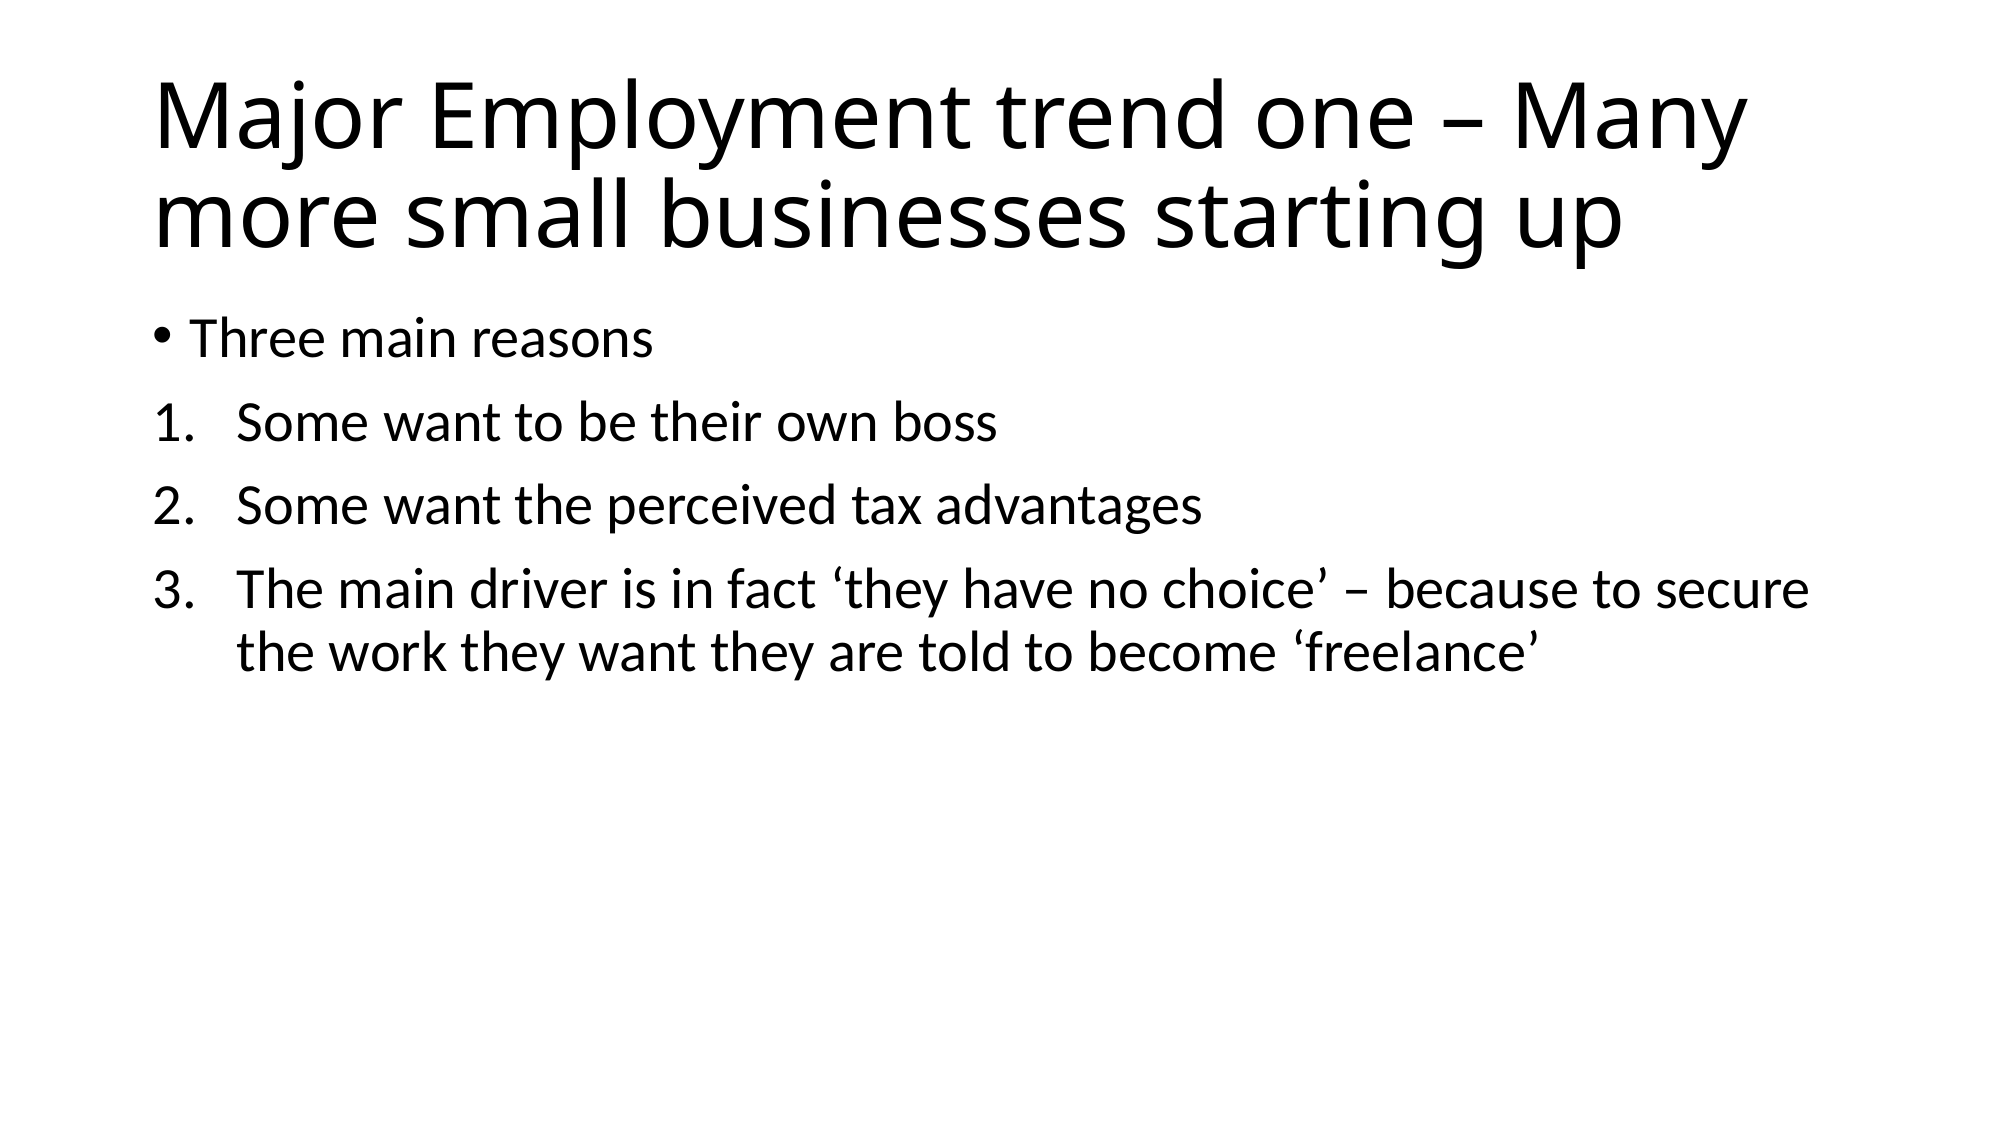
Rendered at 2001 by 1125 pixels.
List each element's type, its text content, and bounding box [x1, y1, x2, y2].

title Major Employment trend one – Many more small businesses starting up [137, 59, 1863, 278]
list Three main reasons Some want to be their own boss Some want the perceived tax advantages The main driver is in fact ‘they have no choice’ – because to secure the work they want they are told to become ‘freelance’ [137, 299, 1863, 1014]
